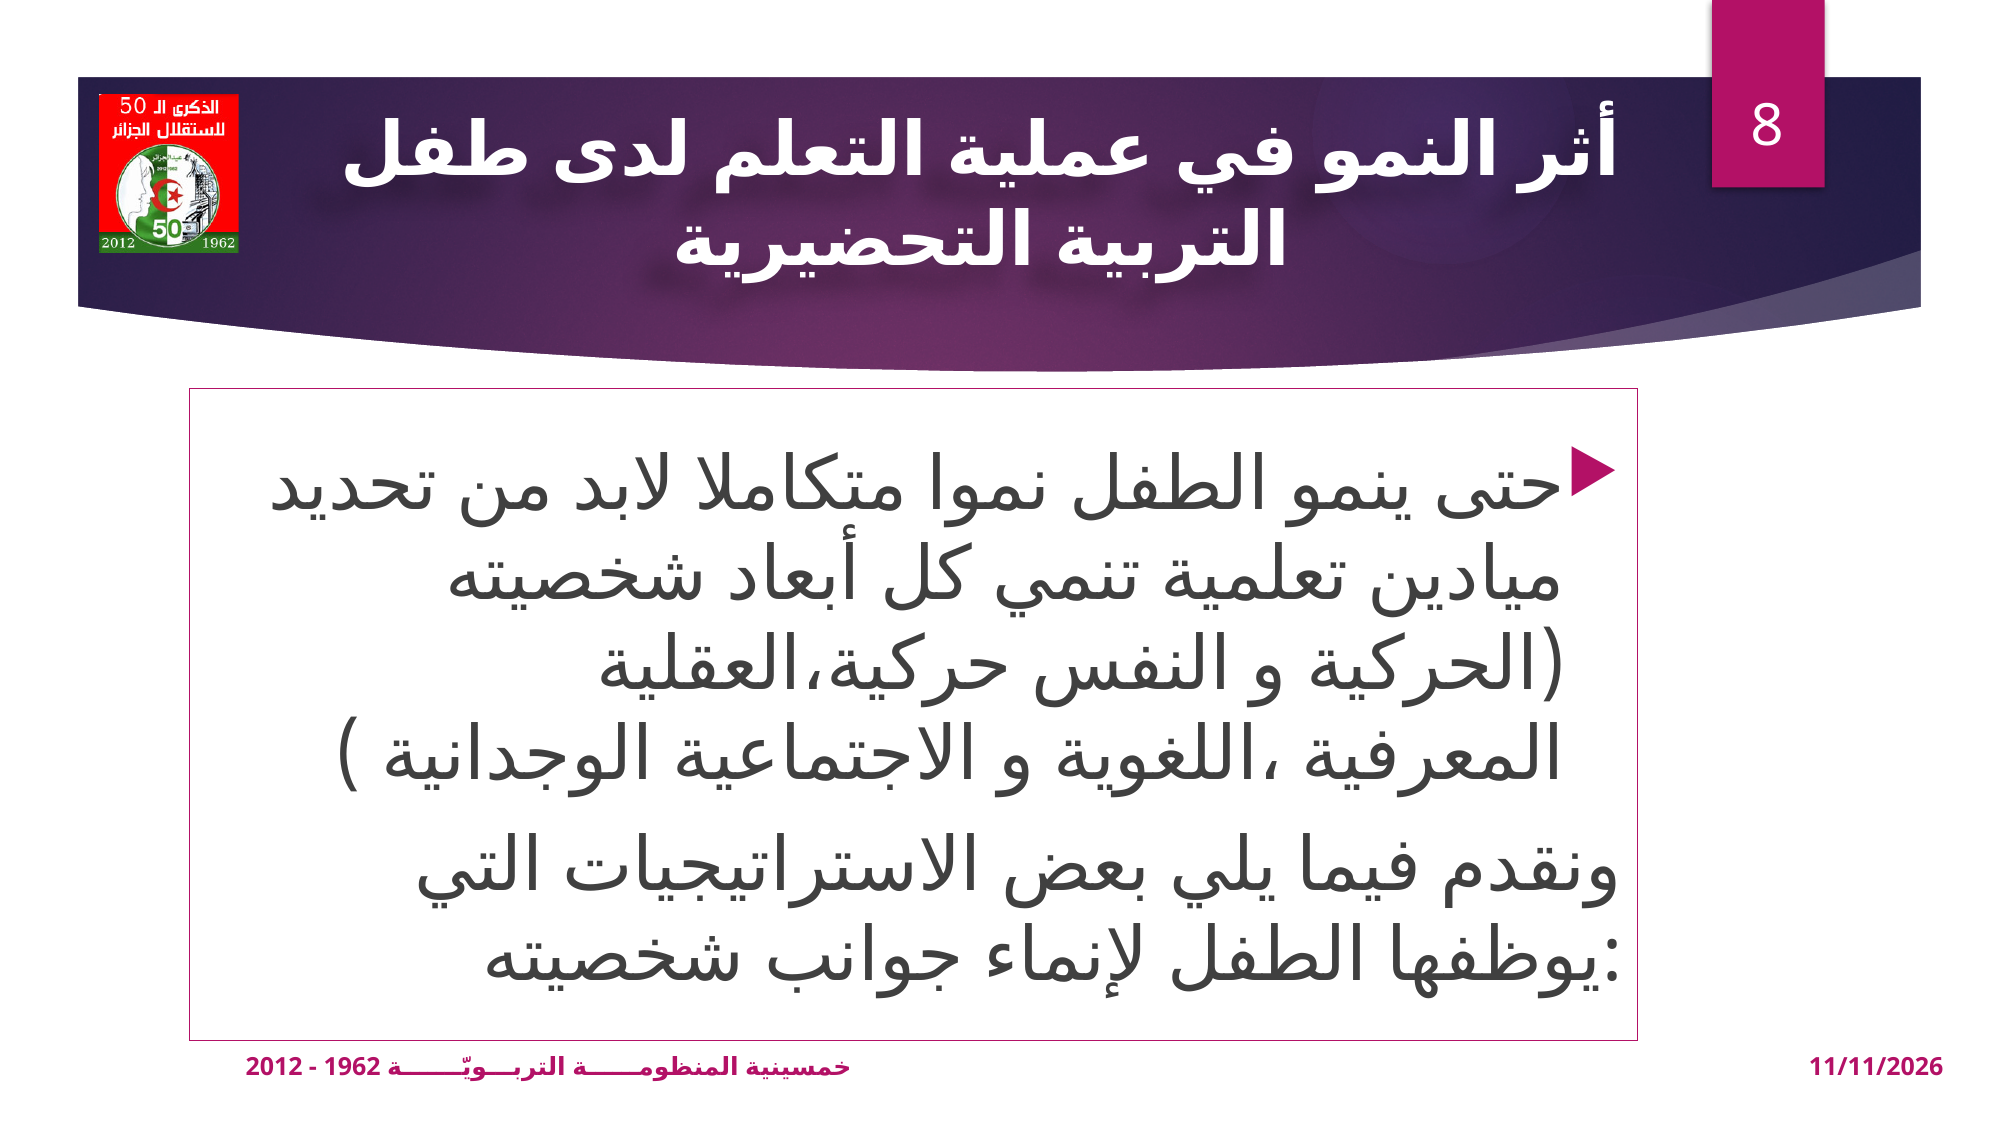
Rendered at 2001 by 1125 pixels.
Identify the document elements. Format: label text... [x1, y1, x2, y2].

title أثر النمو في عملية التعلم لدى طفل التربية التحضيرية [299, 132, 1663, 249]
footer خمسينية المنظومــــــة التربـــويّـــــــة 1962 - 2012 [189, 1040, 909, 1091]
slide_number 8 [1698, 48, 1836, 175]
picture [98, 94, 239, 254]
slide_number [1770, 1042, 1982, 1093]
list حتى ينمو الطفل نموا متكاملا لابد من تحديد ميادين تعلمية تنمي كل أبعاد شخصيته (الحركية و النفس حركية،العقلية المعرفية ،اللغوية و الاجتماعية الوجدانية ) ونقدم فيما يلي بعض الاستراتيجيات التي يوظفها الطفل لإنماء جوانب شخصيته: [189, 388, 1638, 1041]
